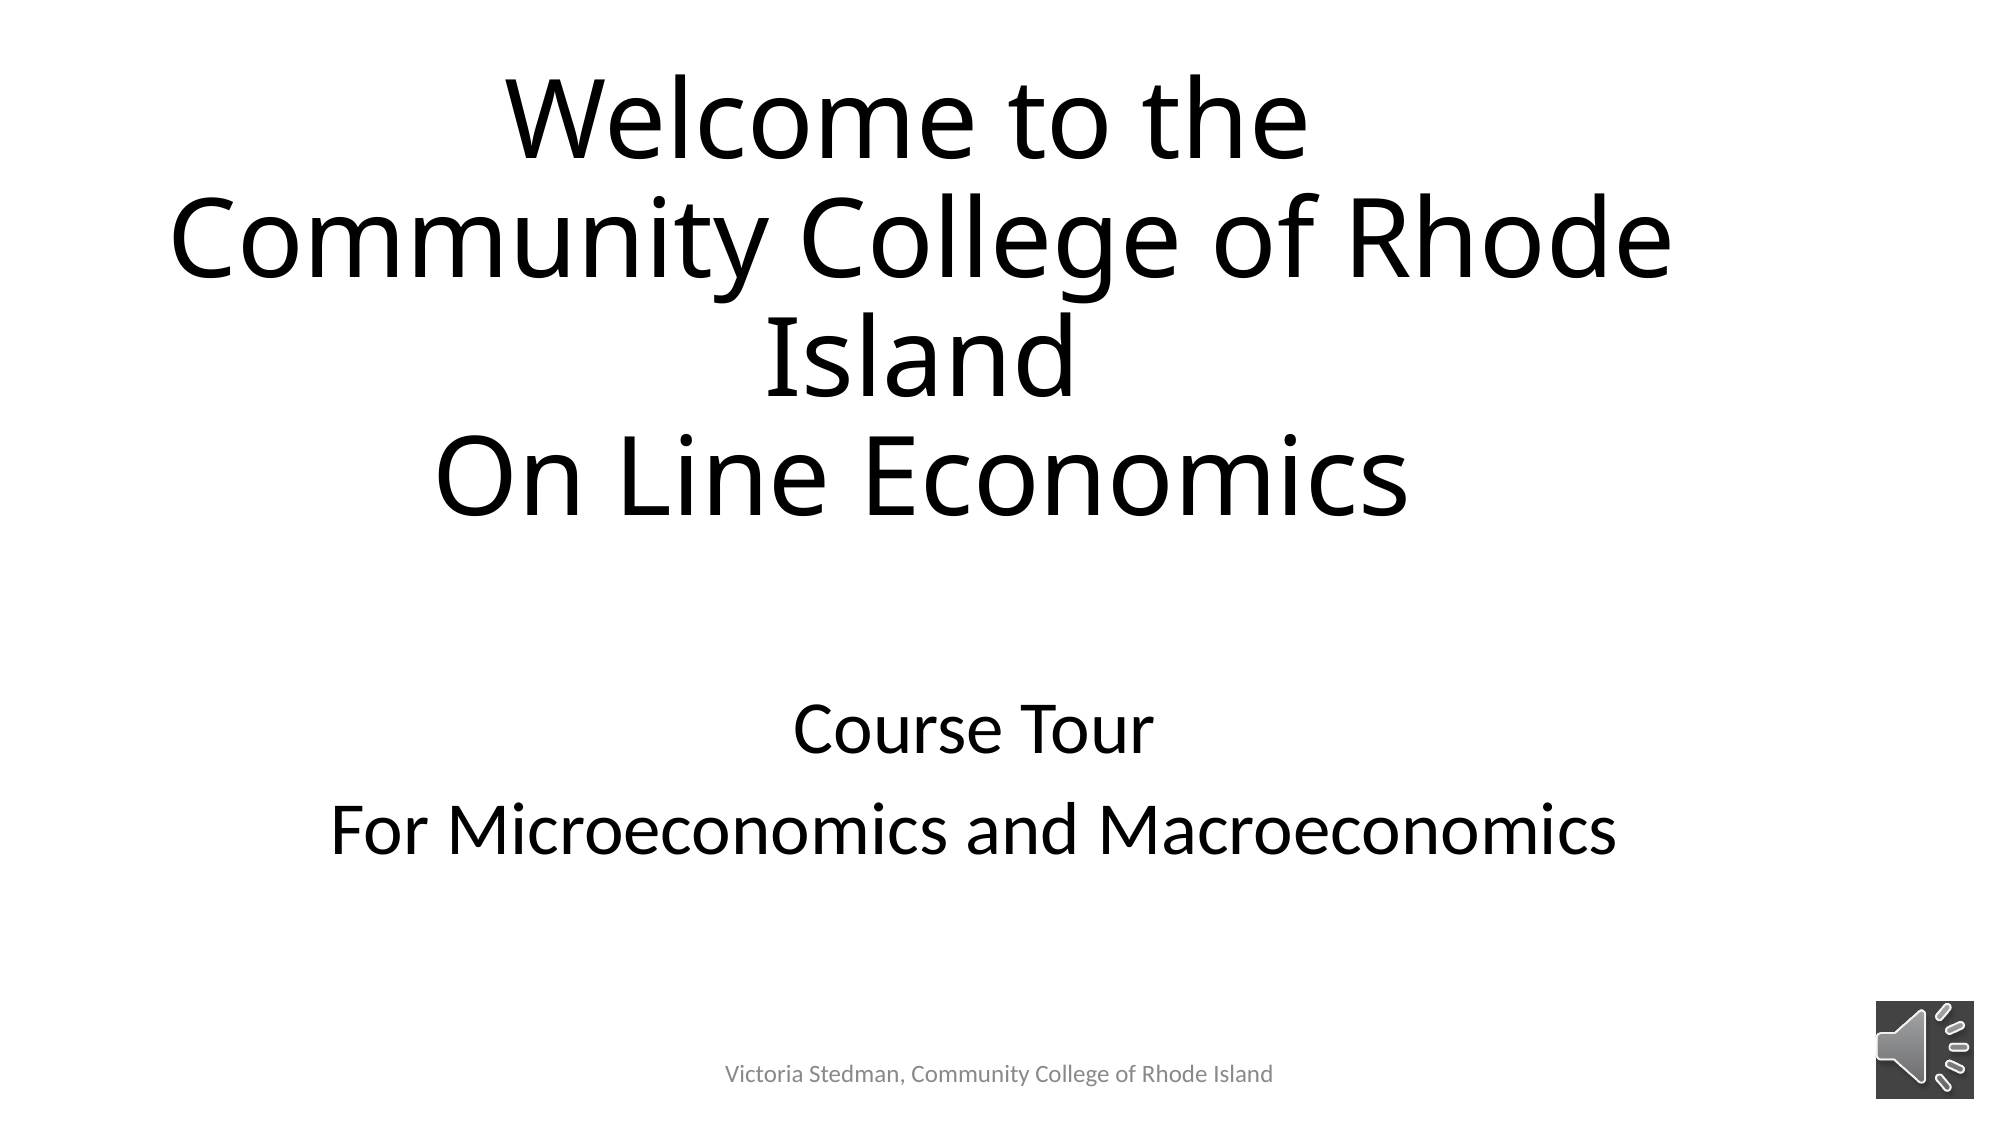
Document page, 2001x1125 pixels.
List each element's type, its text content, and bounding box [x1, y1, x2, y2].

subtitle Course Tour For Microeconomics and Macroeconomics [225, 680, 1725, 953]
picture [1874, 999, 1975, 1100]
title Welcome to the Community College of Rhode Island On Line Economics [58, 55, 1787, 547]
footer Victoria Stedman, Community College of Rhode Island [675, 1042, 1325, 1103]
